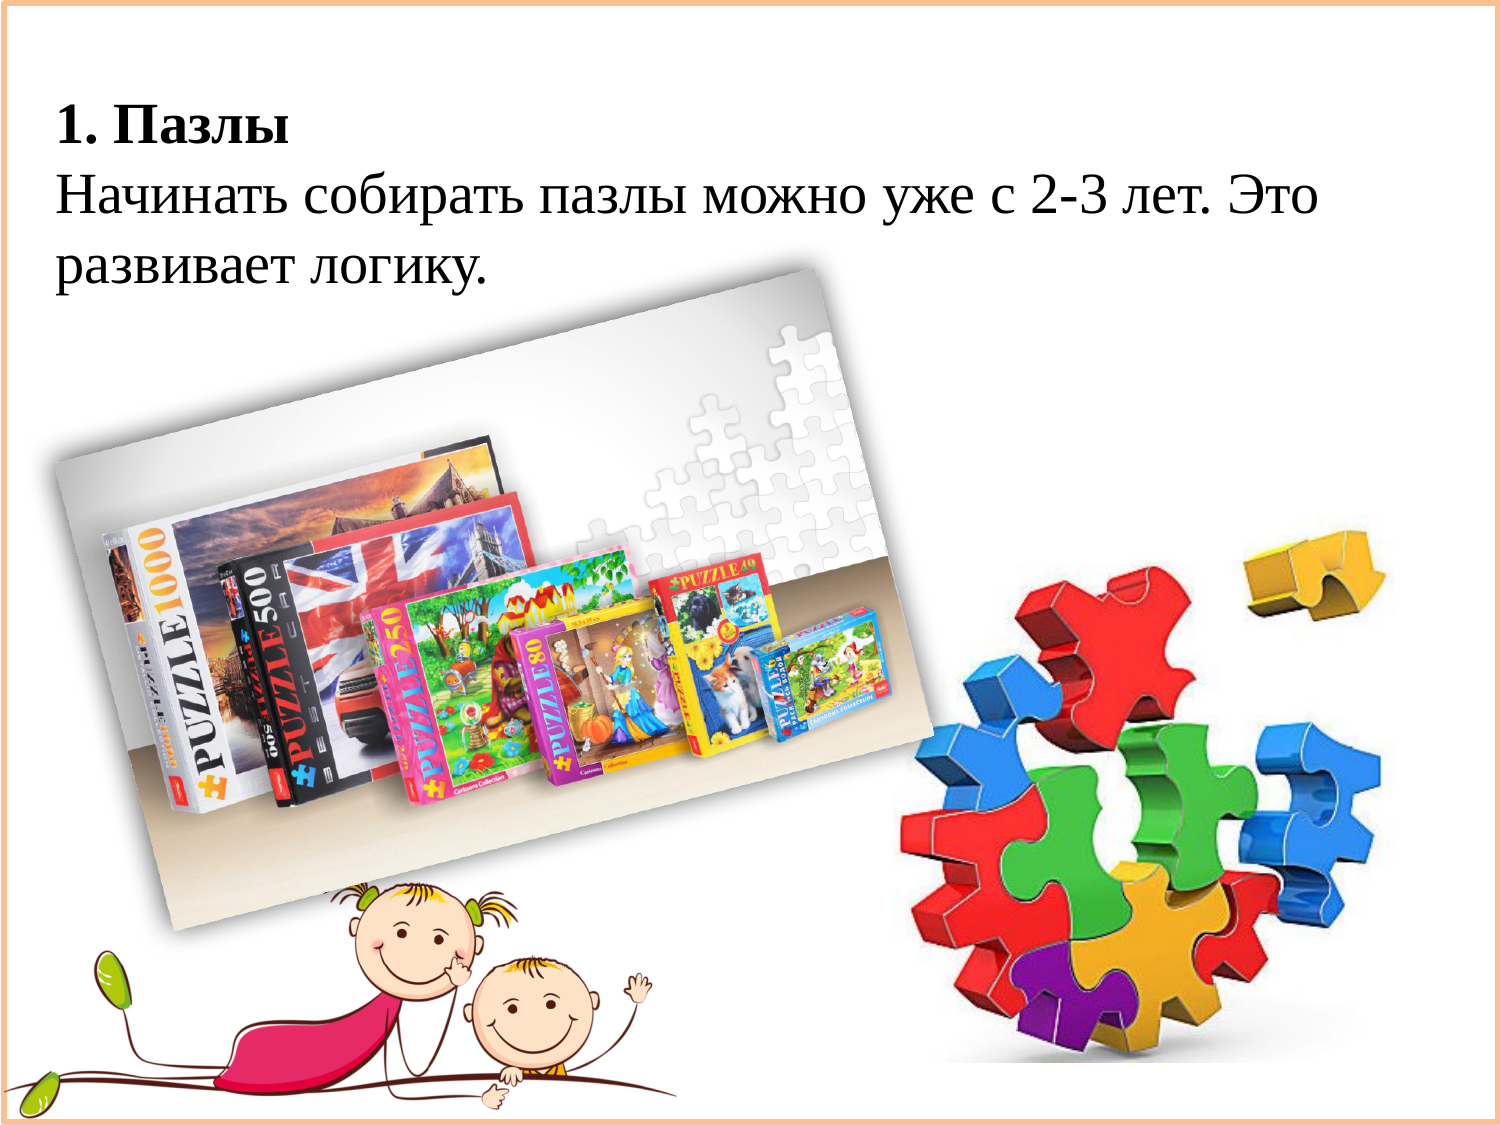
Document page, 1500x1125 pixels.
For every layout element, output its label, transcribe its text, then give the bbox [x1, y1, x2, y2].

picture [0, 0, 1500, 1125]
text_box 1. Пазлы Начинать собирать пазлы можно уже с 2-3 лет. Это развивает логику. [41, 78, 1459, 348]
